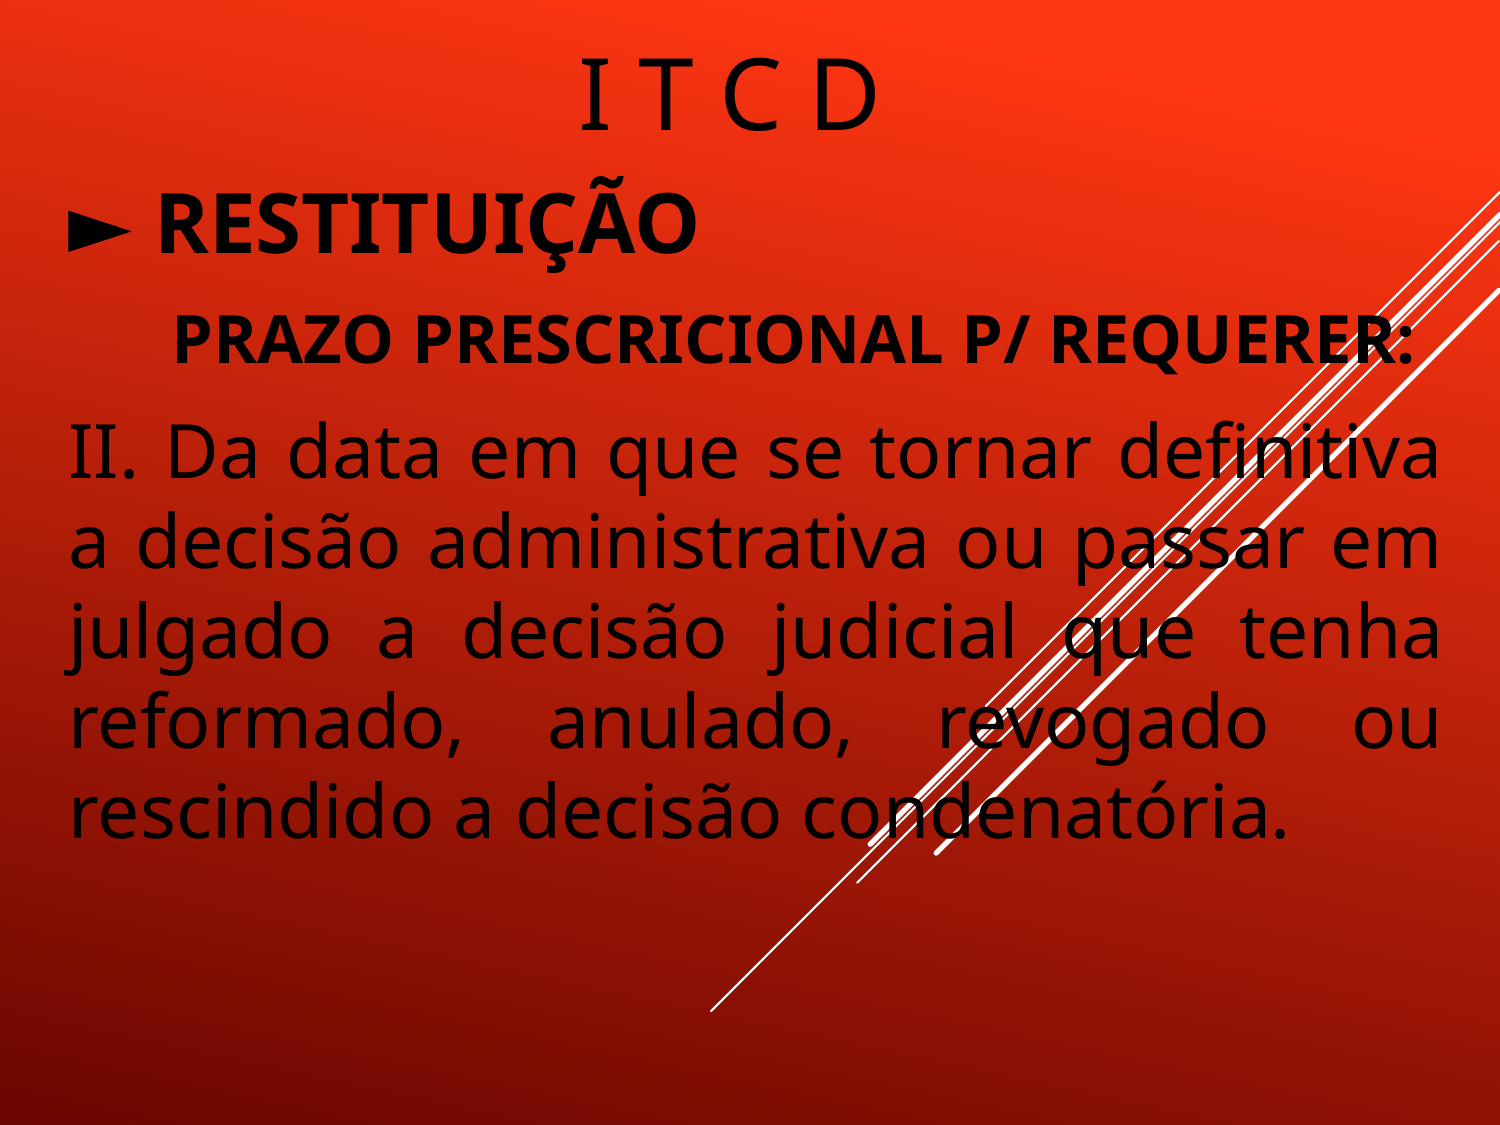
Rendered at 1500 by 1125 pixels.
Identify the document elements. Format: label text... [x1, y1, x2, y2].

title I T C D [112, 44, 1401, 158]
subtitle ► RESTITUIÇÃO PRAZO PRESCRICIONAL P/ REQUERER: II. Da data em que se tornar definitiva a decisão administrativa ou passar em julgado a decisão judicial que tenha reformado, anulado, revogado ou rescindido a decisão condenatória. [53, 163, 1459, 965]
